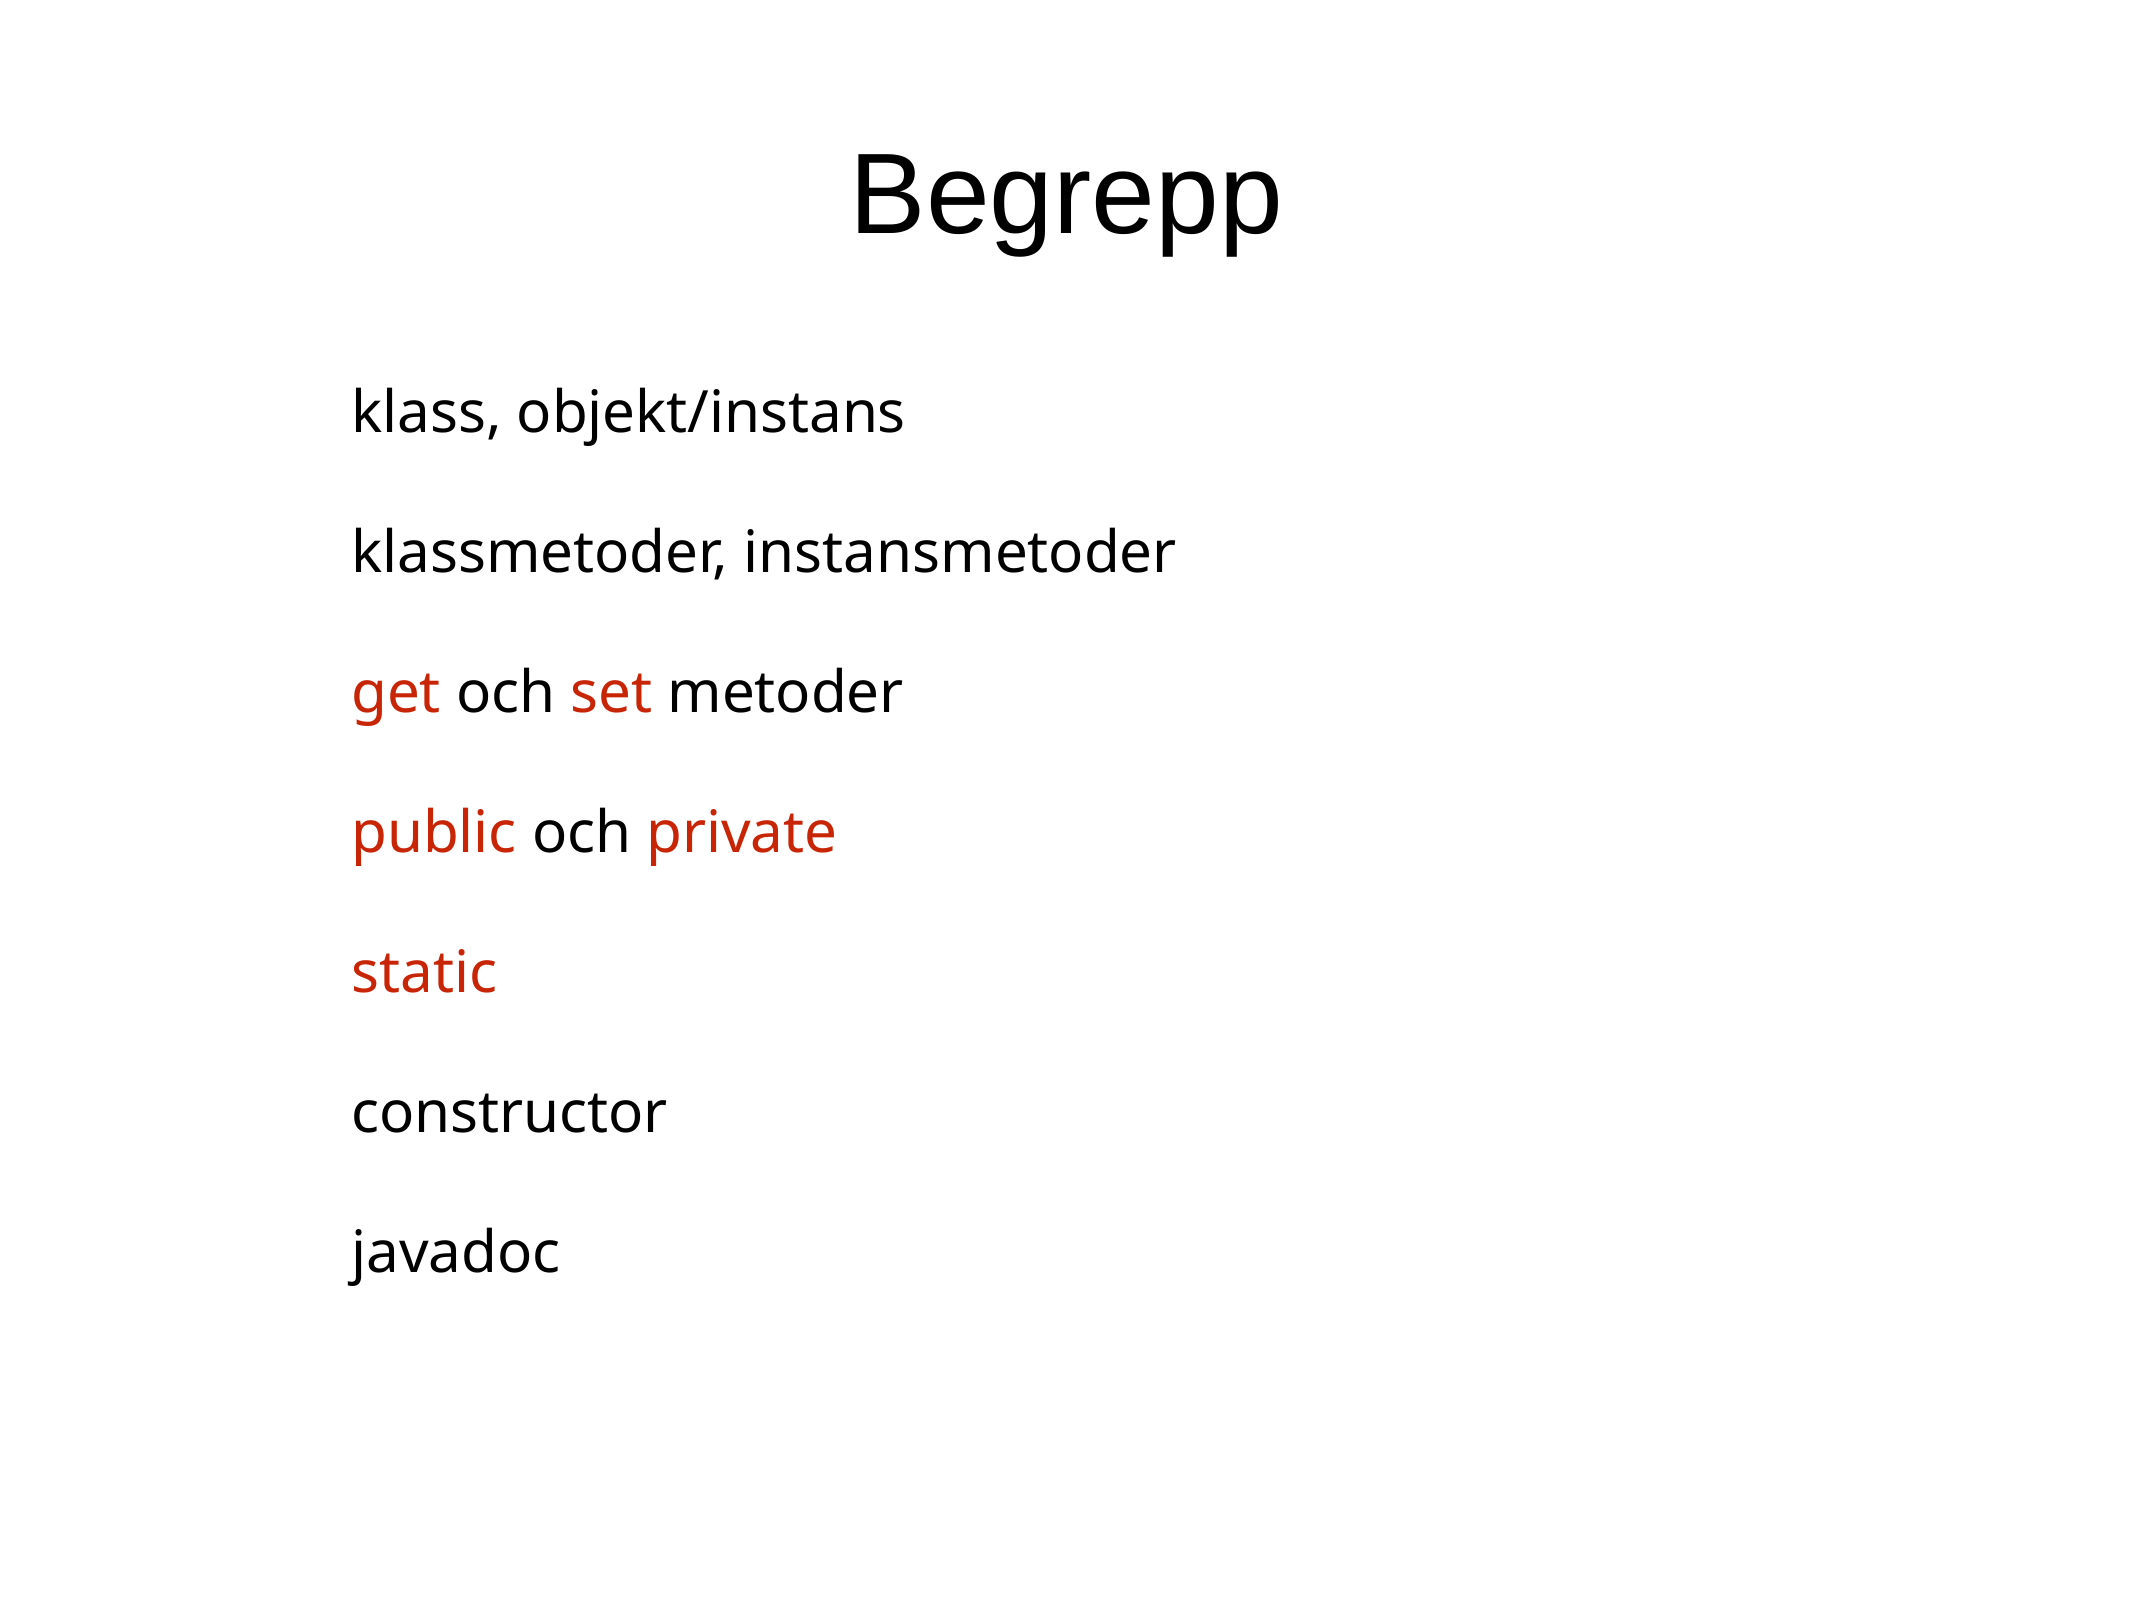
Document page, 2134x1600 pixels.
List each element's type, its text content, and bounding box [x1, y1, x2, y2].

text_box klass, objekt/instans klassmetoder, instansmetoder get och set metoder public och private static constructor javadoc [321, 374, 1813, 1285]
text_box Begrepp [10, 10, 2123, 365]
